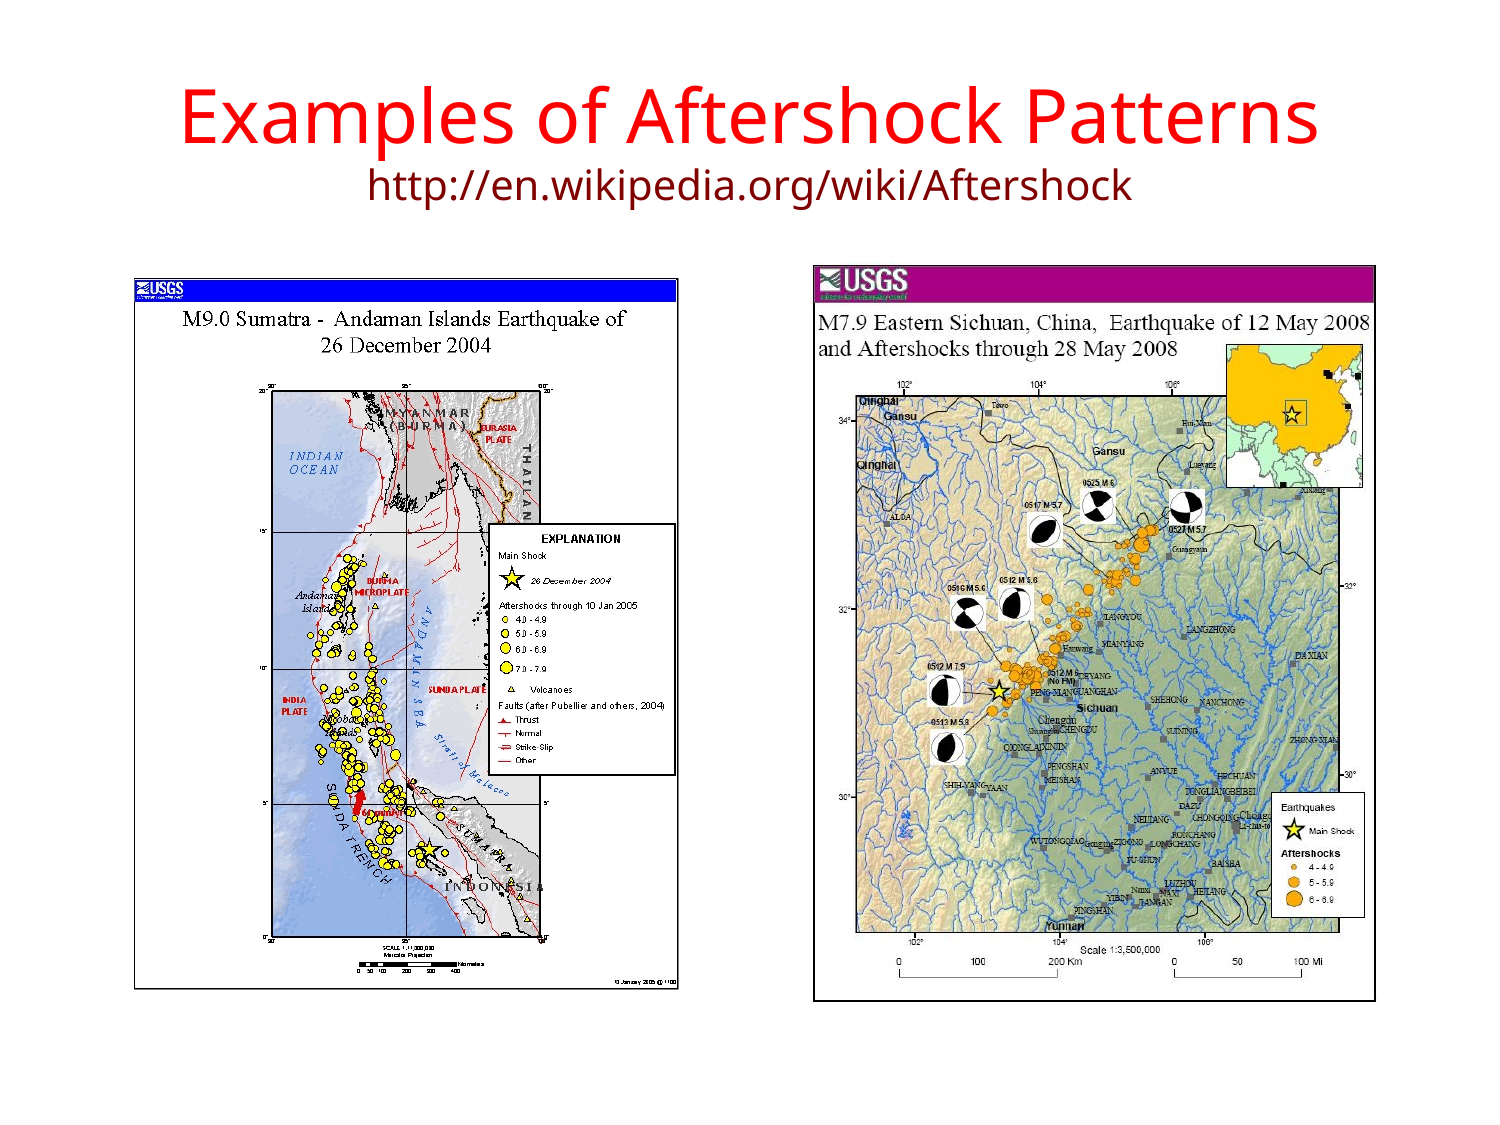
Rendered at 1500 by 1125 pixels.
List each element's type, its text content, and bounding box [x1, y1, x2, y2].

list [74, 262, 738, 1006]
title Examples of Aftershock Patterns http://en.wikipedia.org/wiki/Aftershock [75, 45, 1425, 233]
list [762, 262, 1426, 1006]
